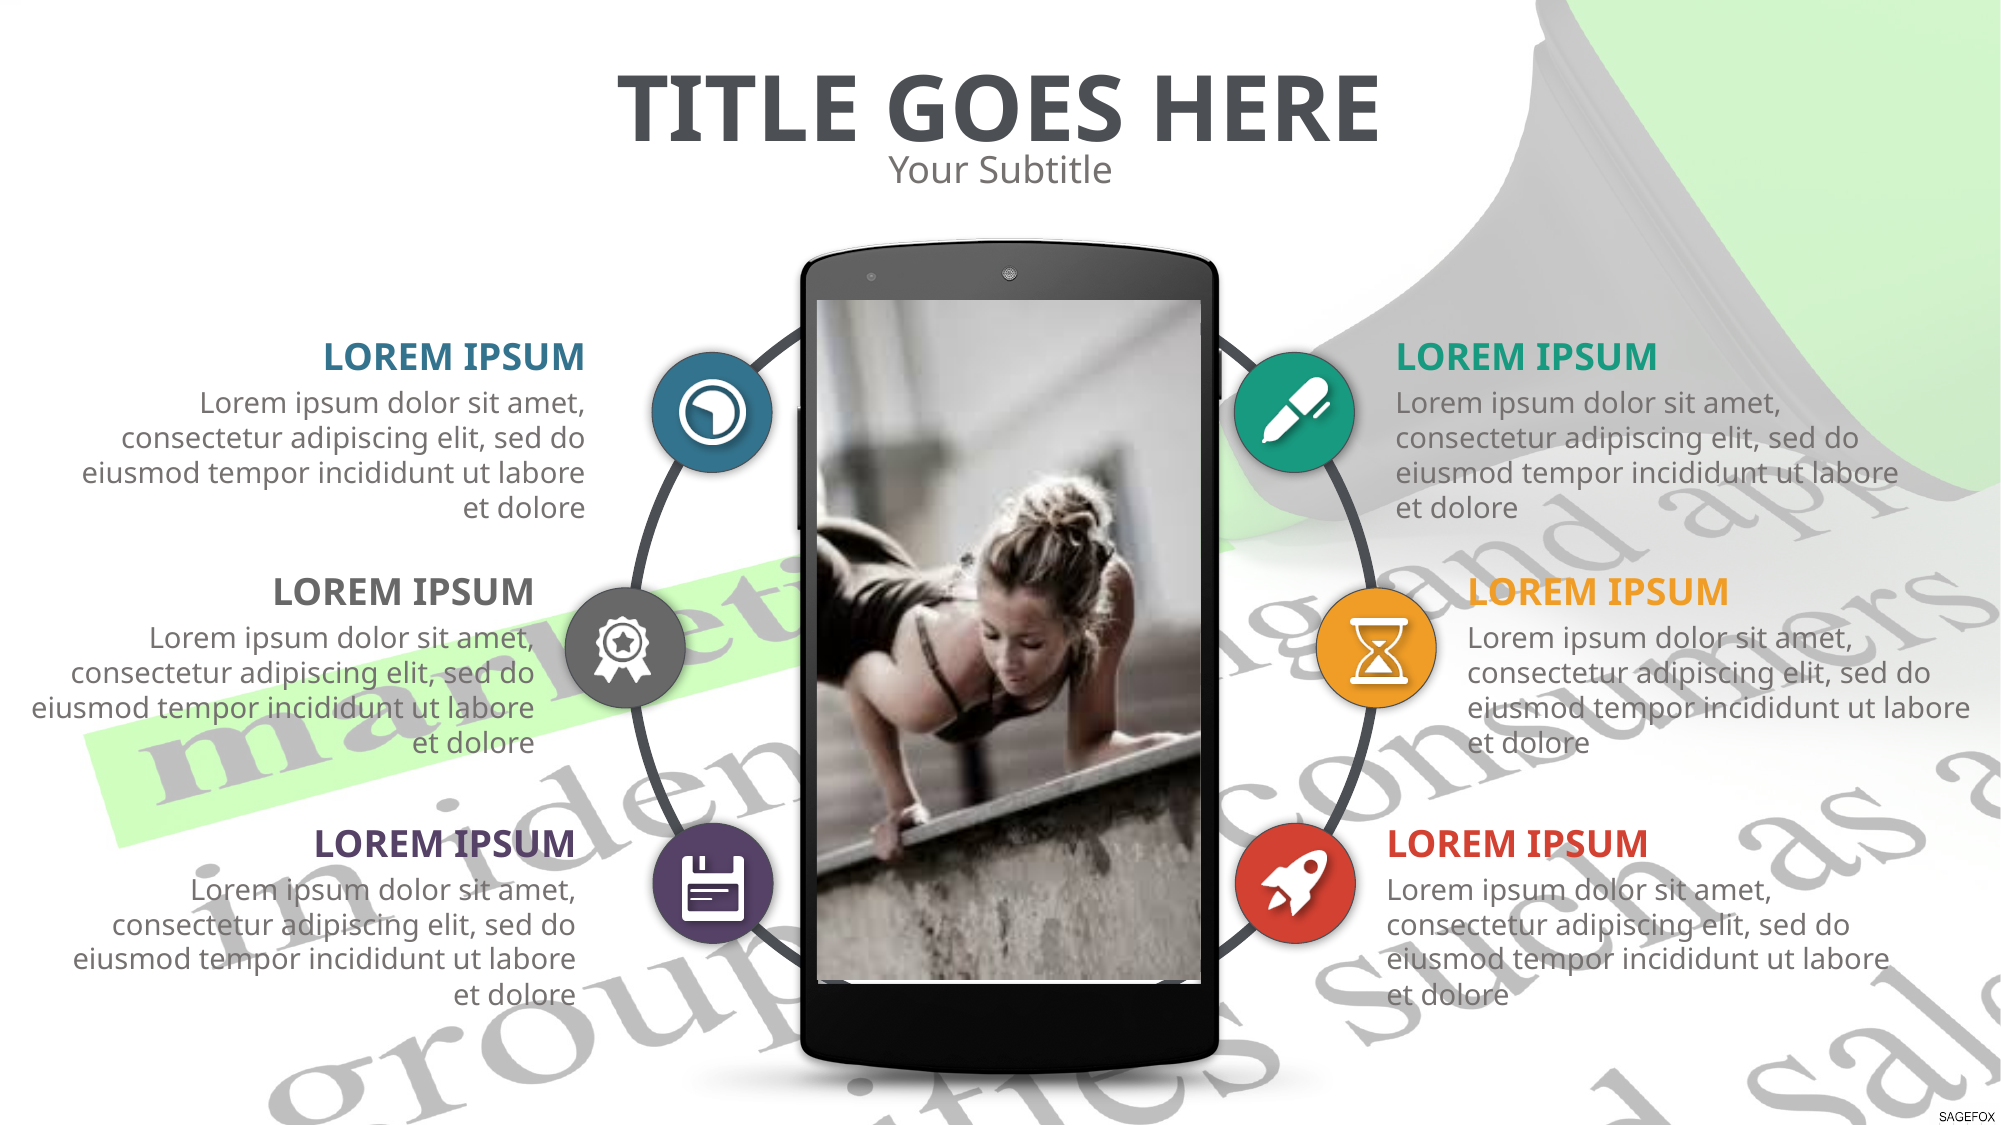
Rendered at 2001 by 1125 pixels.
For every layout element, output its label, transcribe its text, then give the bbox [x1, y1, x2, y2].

text_box LOREM IPSUM Lorem ipsum dolor sit amet, consectetur adipiscing elit, sed do eiusmod tempor incididunt ut labore et dolore [1437, 328, 1917, 529]
picture [1936, 1111, 1997, 1125]
text_box LOREM IPSUM Lorem ipsum dolor sit amet, consectetur adipiscing elit, sed do eiusmod tempor incididunt ut labore et dolore [1457, 563, 1989, 764]
text_box LOREM IPSUM Lorem ipsum dolor sit amet, consectetur adipiscing elit, sed do eiusmod tempor incididunt ut labore et dolore [55, 815, 565, 1016]
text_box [565, 272, 682, 1023]
text_box LOREM IPSUM Lorem ipsum dolor sit amet, consectetur adipiscing elit, sed do eiusmod tempor incididunt ut labore et dolore [64, 328, 565, 529]
text_box LOREM IPSUM Lorem ipsum dolor sit amet, consectetur adipiscing elit, sed do eiusmod tempor incididunt ut labore et dolore [1437, 815, 1908, 1016]
picture [1350, 618, 1408, 684]
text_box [548, 42, 1452, 199]
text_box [1333, 272, 1437, 1023]
text_box LOREM IPSUM Lorem ipsum dolor sit amet, consectetur adipiscing elit, sed do eiusmod tempor incididunt ut labore et dolore [13, 563, 546, 764]
picture [594, 616, 651, 683]
picture [678, 202, 1333, 1125]
